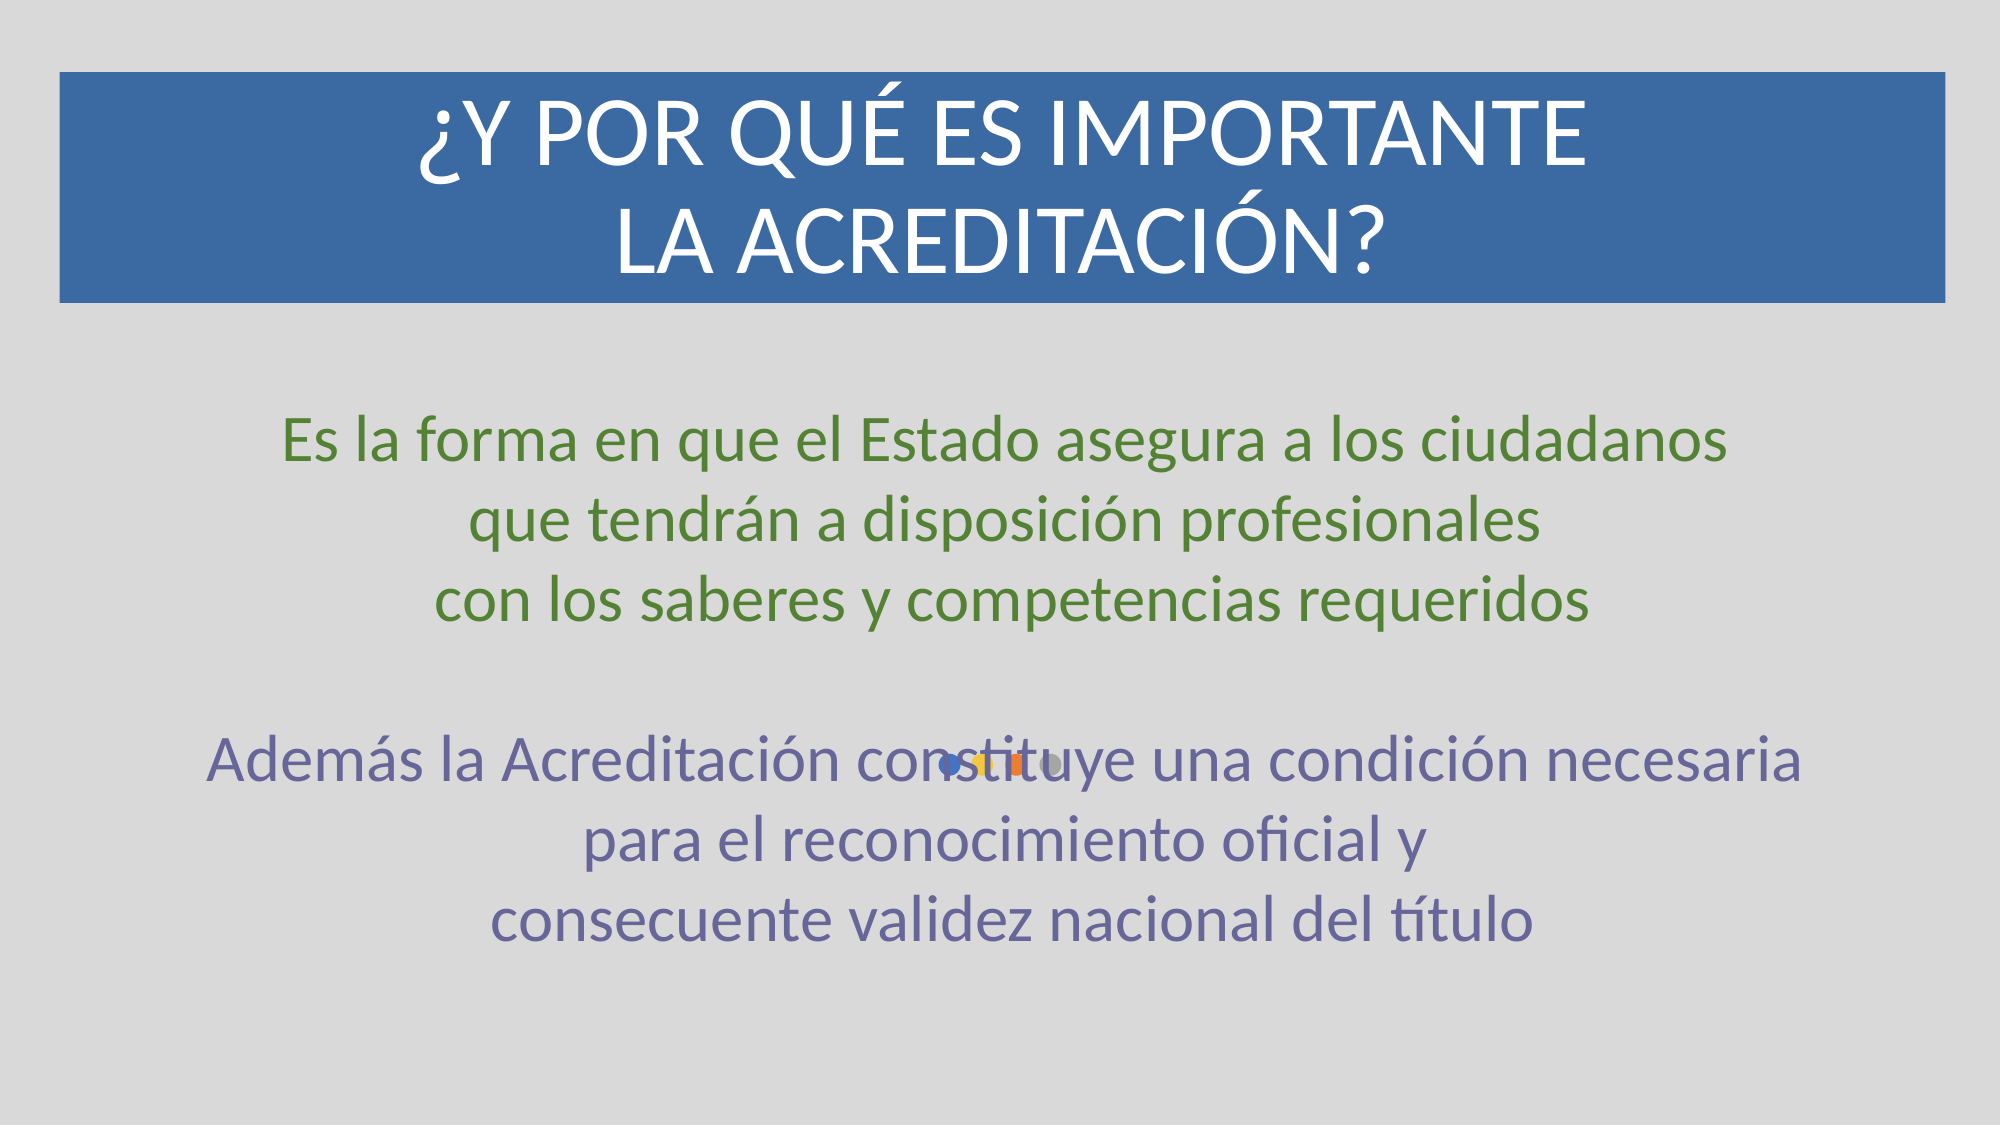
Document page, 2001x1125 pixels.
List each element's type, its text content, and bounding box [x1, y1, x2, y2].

text_box Es la forma en que el Estado asegura a los ciudadanos que tendrán a disposición profesionales con los saberes y competencias requeridos Además la Acreditación constituye una condición necesaria para el reconocimiento oficial y consecuente validez nacional del título [80, 387, 1946, 1053]
title ¿Y por qué es importante la acreditación? [59, 72, 1946, 303]
